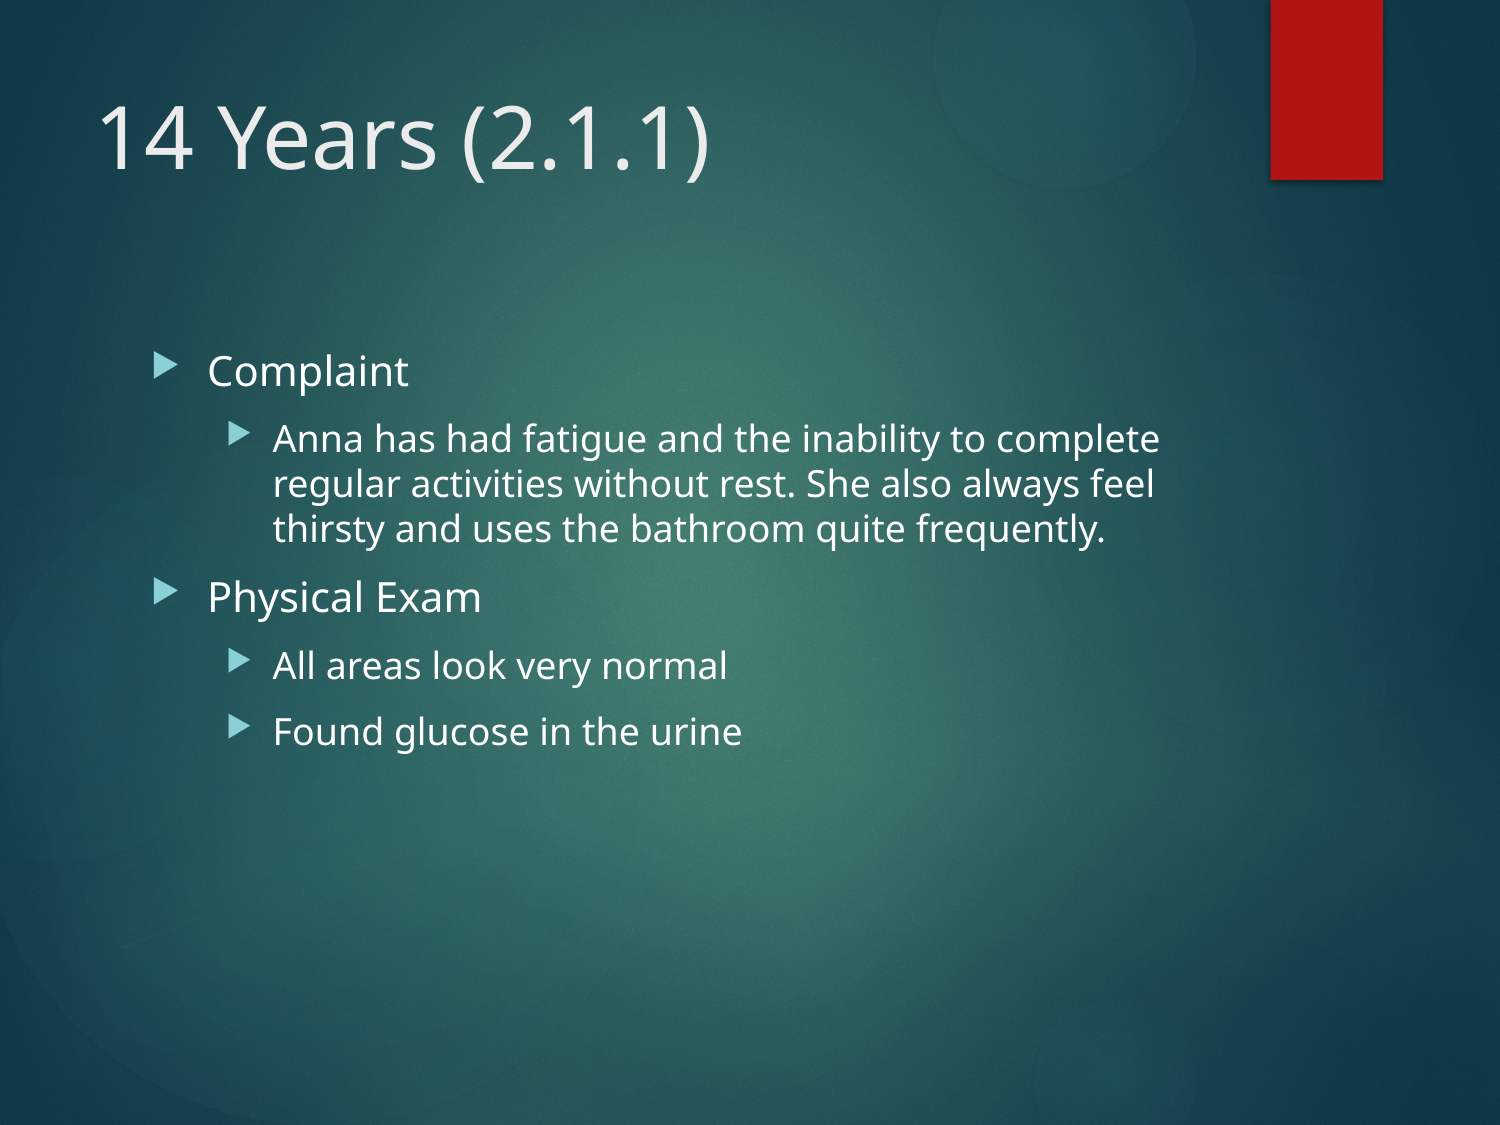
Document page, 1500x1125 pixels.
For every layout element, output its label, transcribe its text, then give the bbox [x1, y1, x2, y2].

title 14 Years (2.1.1) [79, 74, 1237, 304]
list Complaint Anna has had fatigue and the inability to complete regular activities without rest. She also always feel thirsty and uses the bathroom quite frequently. Physical Exam All areas look very normal Found glucose in the urine [135, 336, 1237, 1025]
